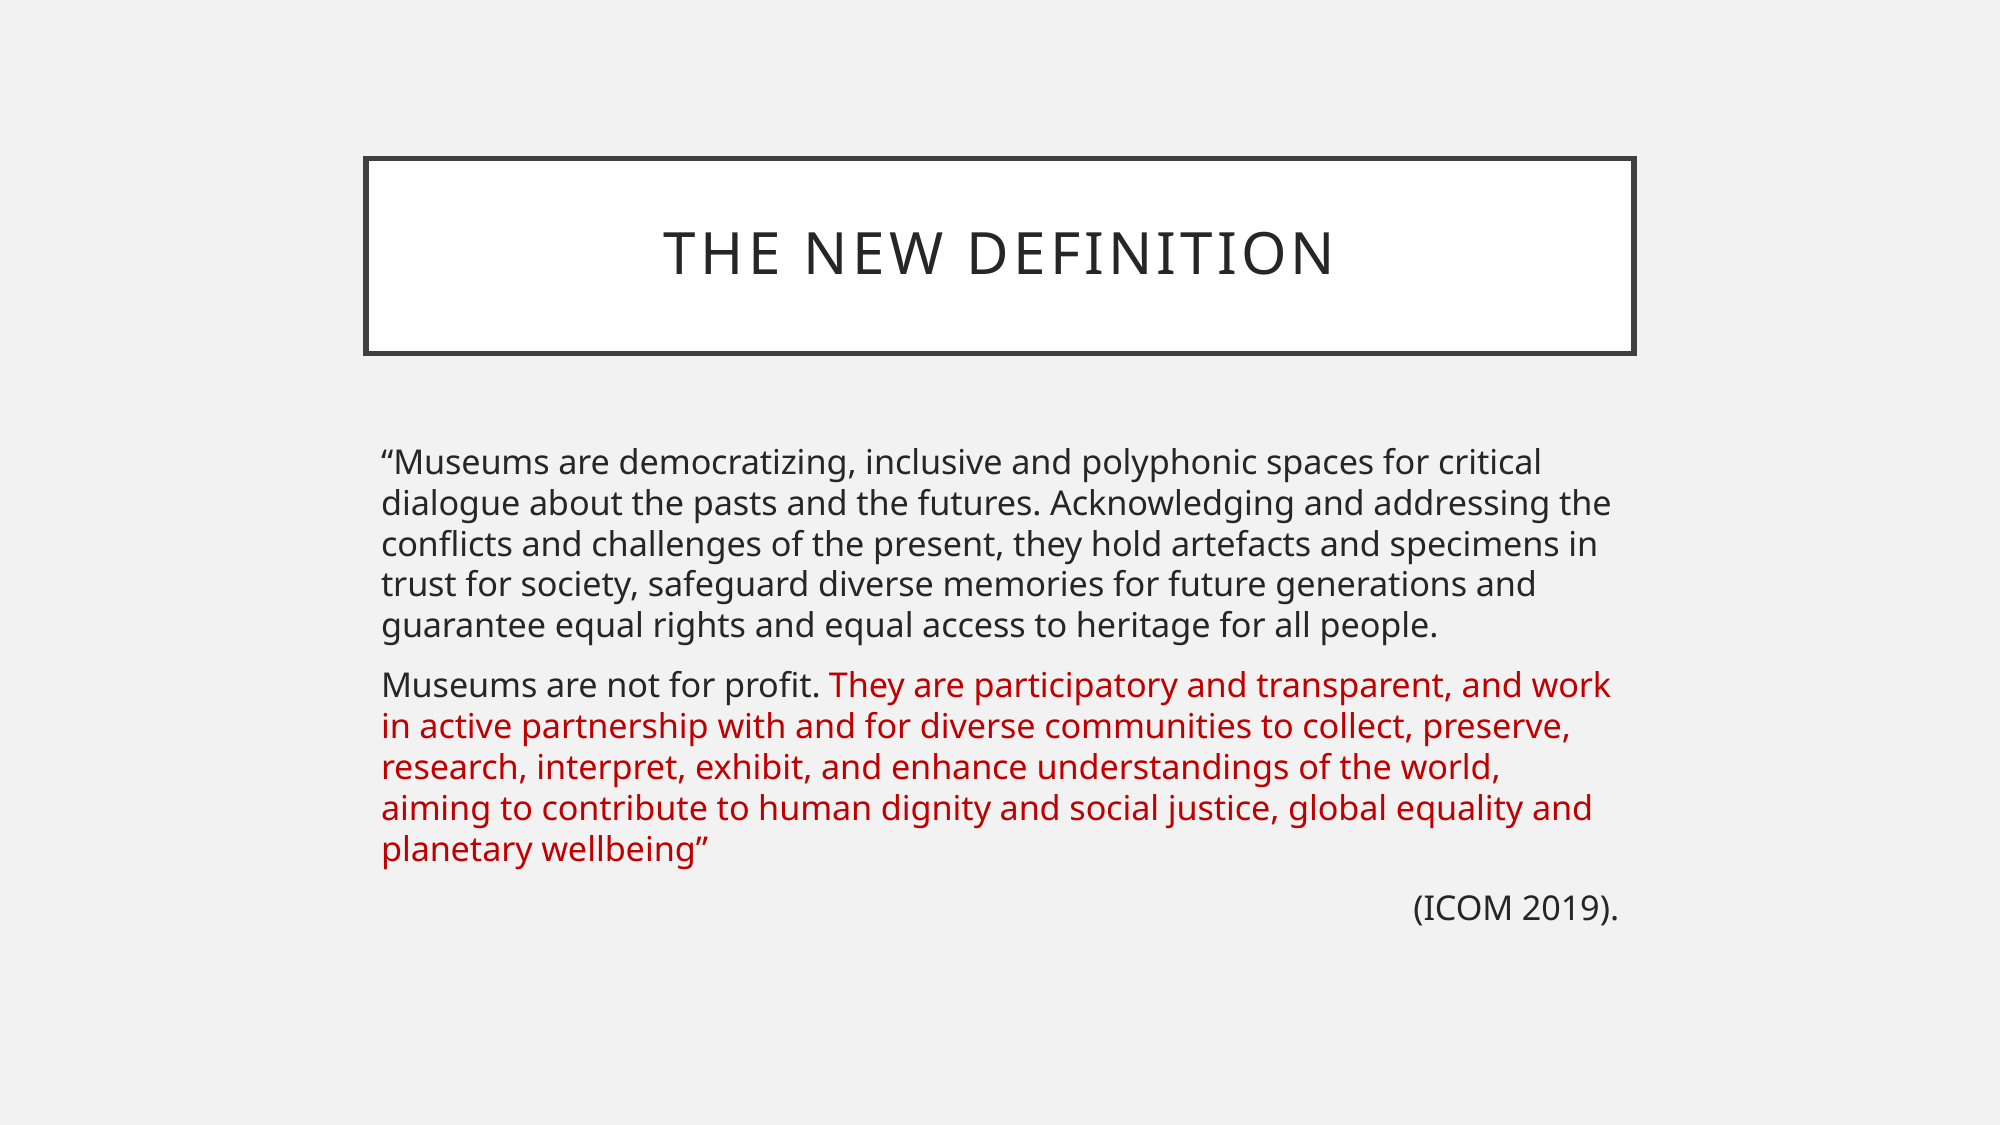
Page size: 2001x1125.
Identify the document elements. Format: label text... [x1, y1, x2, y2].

list “Museums are democratizing, inclusive and polyphonic spaces for critical dialogue about the pasts and the futures. Acknowledging and addressing the conflicts and challenges of the present, they hold artefacts and specimens in trust for society, safeguard diverse memories for future generations and guarantee equal rights and equal access to heritage for all people. Museums are not for profit. They are participatory and transparent, and work in active partnership with and for diverse communities to collect, preserve, research, interpret, exhibit, and enhance understandings of the world, aiming to contribute to human dignity and social justice, global equality and planetary wellbeing” (ICOM 2019). [366, 432, 1634, 942]
title The New definition [363, 156, 1637, 356]
